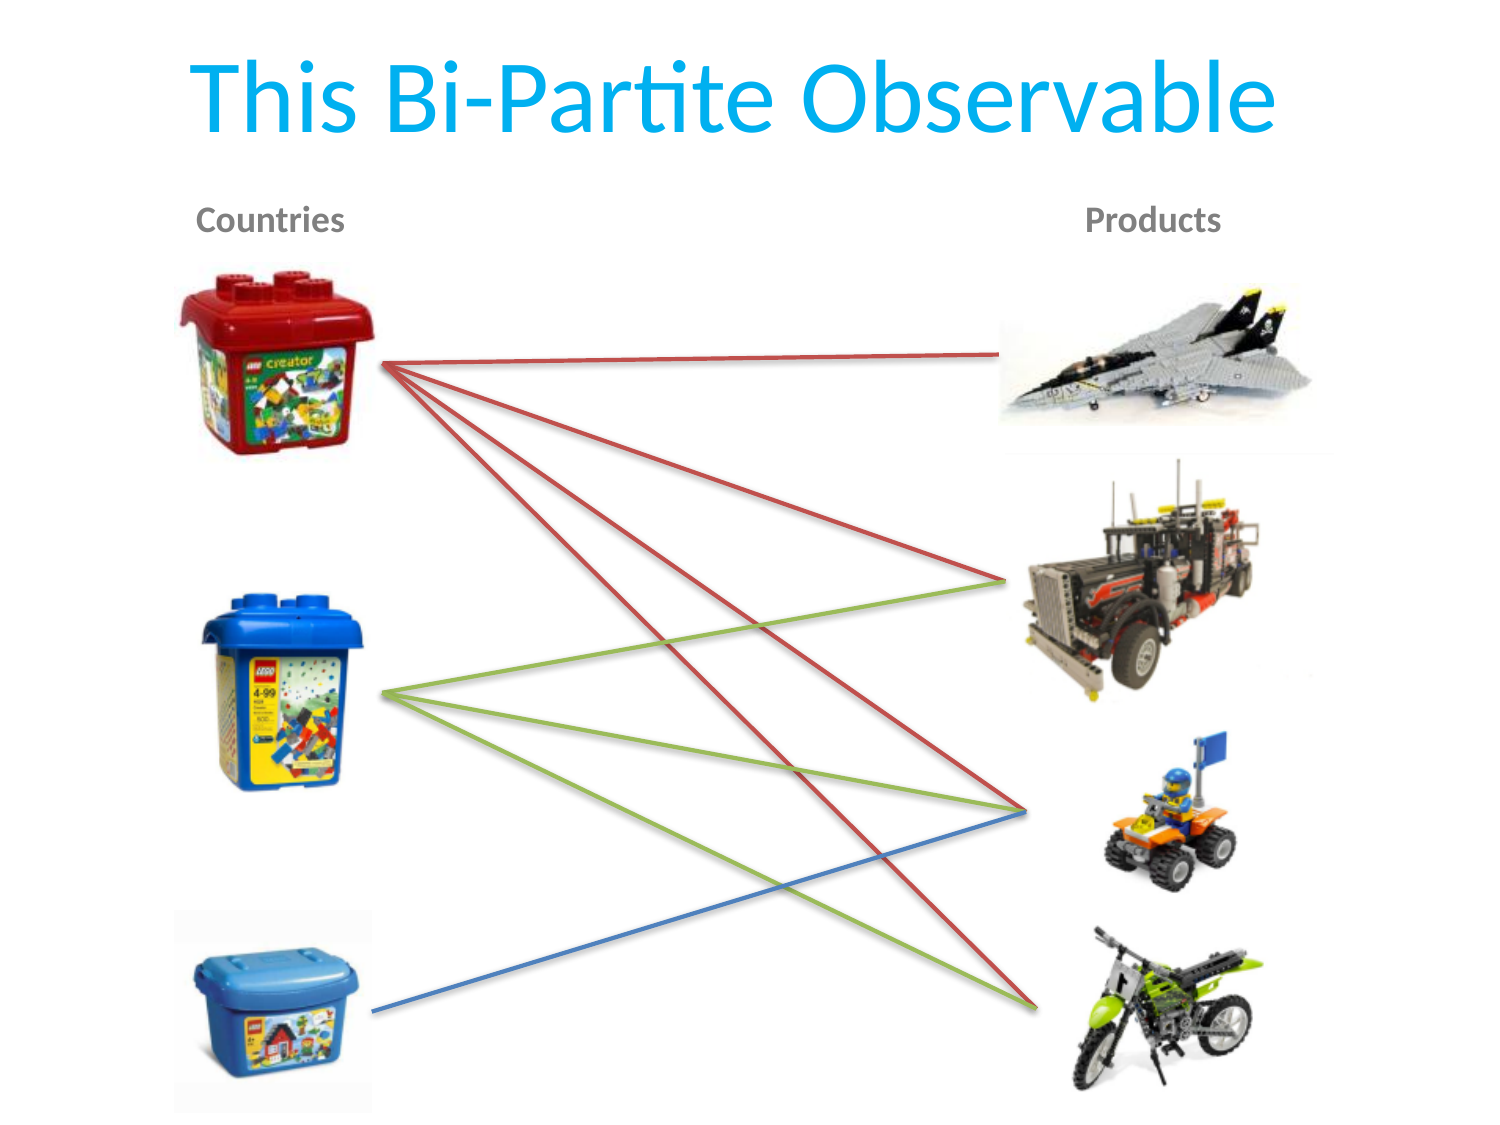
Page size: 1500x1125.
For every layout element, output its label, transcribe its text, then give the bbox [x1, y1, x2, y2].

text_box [174, 187, 1338, 1113]
text_box This Bi-Partite Observable [174, 21, 1488, 161]
